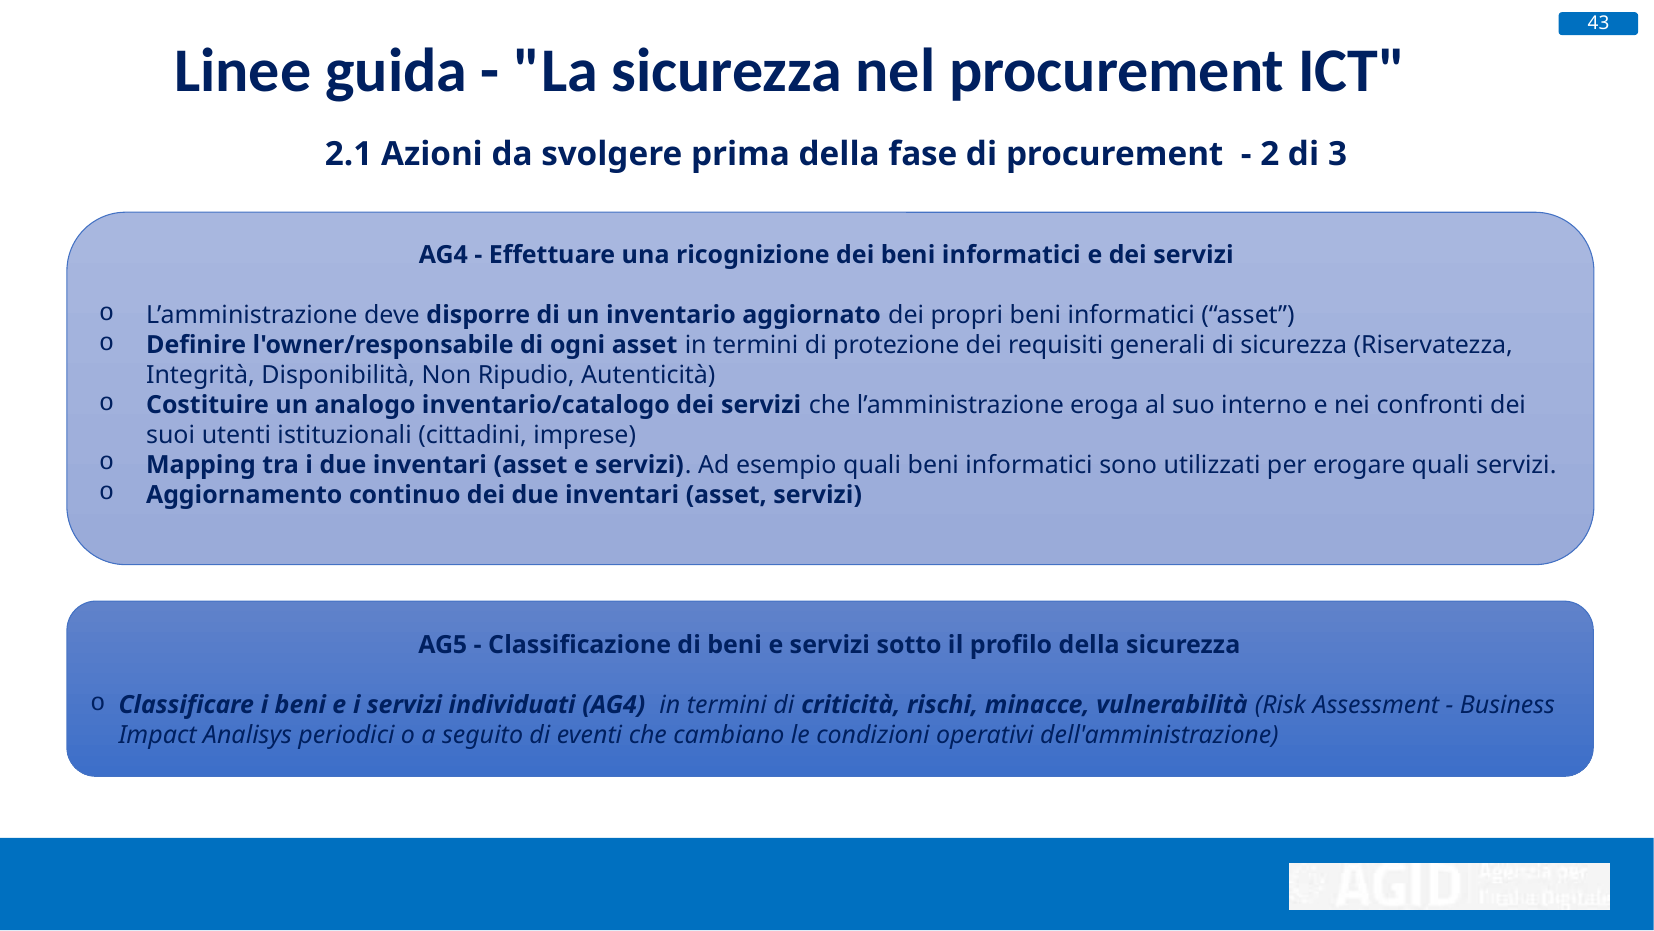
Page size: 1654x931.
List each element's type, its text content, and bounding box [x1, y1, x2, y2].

text_box 43 [1558, 12, 1639, 36]
text_box AG5 - Classificazione di beni e servizi sotto il profilo della sicurezza Classificare i beni e i servizi individuati (AG4) in termini di criticità, rischi, minacce, vulnerabilità (Risk Assessment - Business Impact Analisys periodici o a seguito di eventi che cambiano le condizioni operativi dell'amministrazione) [66, 600, 1594, 777]
text_box 2.1 Azioni da svolgere prima della fase di procurement - 2 di 3 [52, 124, 1622, 180]
picture [1289, 863, 1610, 910]
text_box AG4 - Effettuare una ricognizione dei beni informatici e dei servizi L’amministrazione deve disporre di un inventario aggiornato dei propri beni informatici (“asset”) Definire l'owner/responsabile di ogni asset in termini di protezione dei requisiti generali di sicurezza (Riservatezza, Integrità, Disponibilità, Non Ripudio, Autenticità) Costituire un analogo inventario/catalogo dei servizi che l’amministrazione eroga al suo interno e nei confronti dei suoi utenti istituzionali (cittadini, imprese) Mapping tra i due inventari (asset e servizi). Ad esempio quali beni informatici sono utilizzati per erogare quali servizi. Aggiornamento continuo dei due inventari (asset, servizi) [66, 211, 1595, 566]
text_box Linee guida - "La sicurezza nel procurement ICT" [67, 19, 1529, 124]
